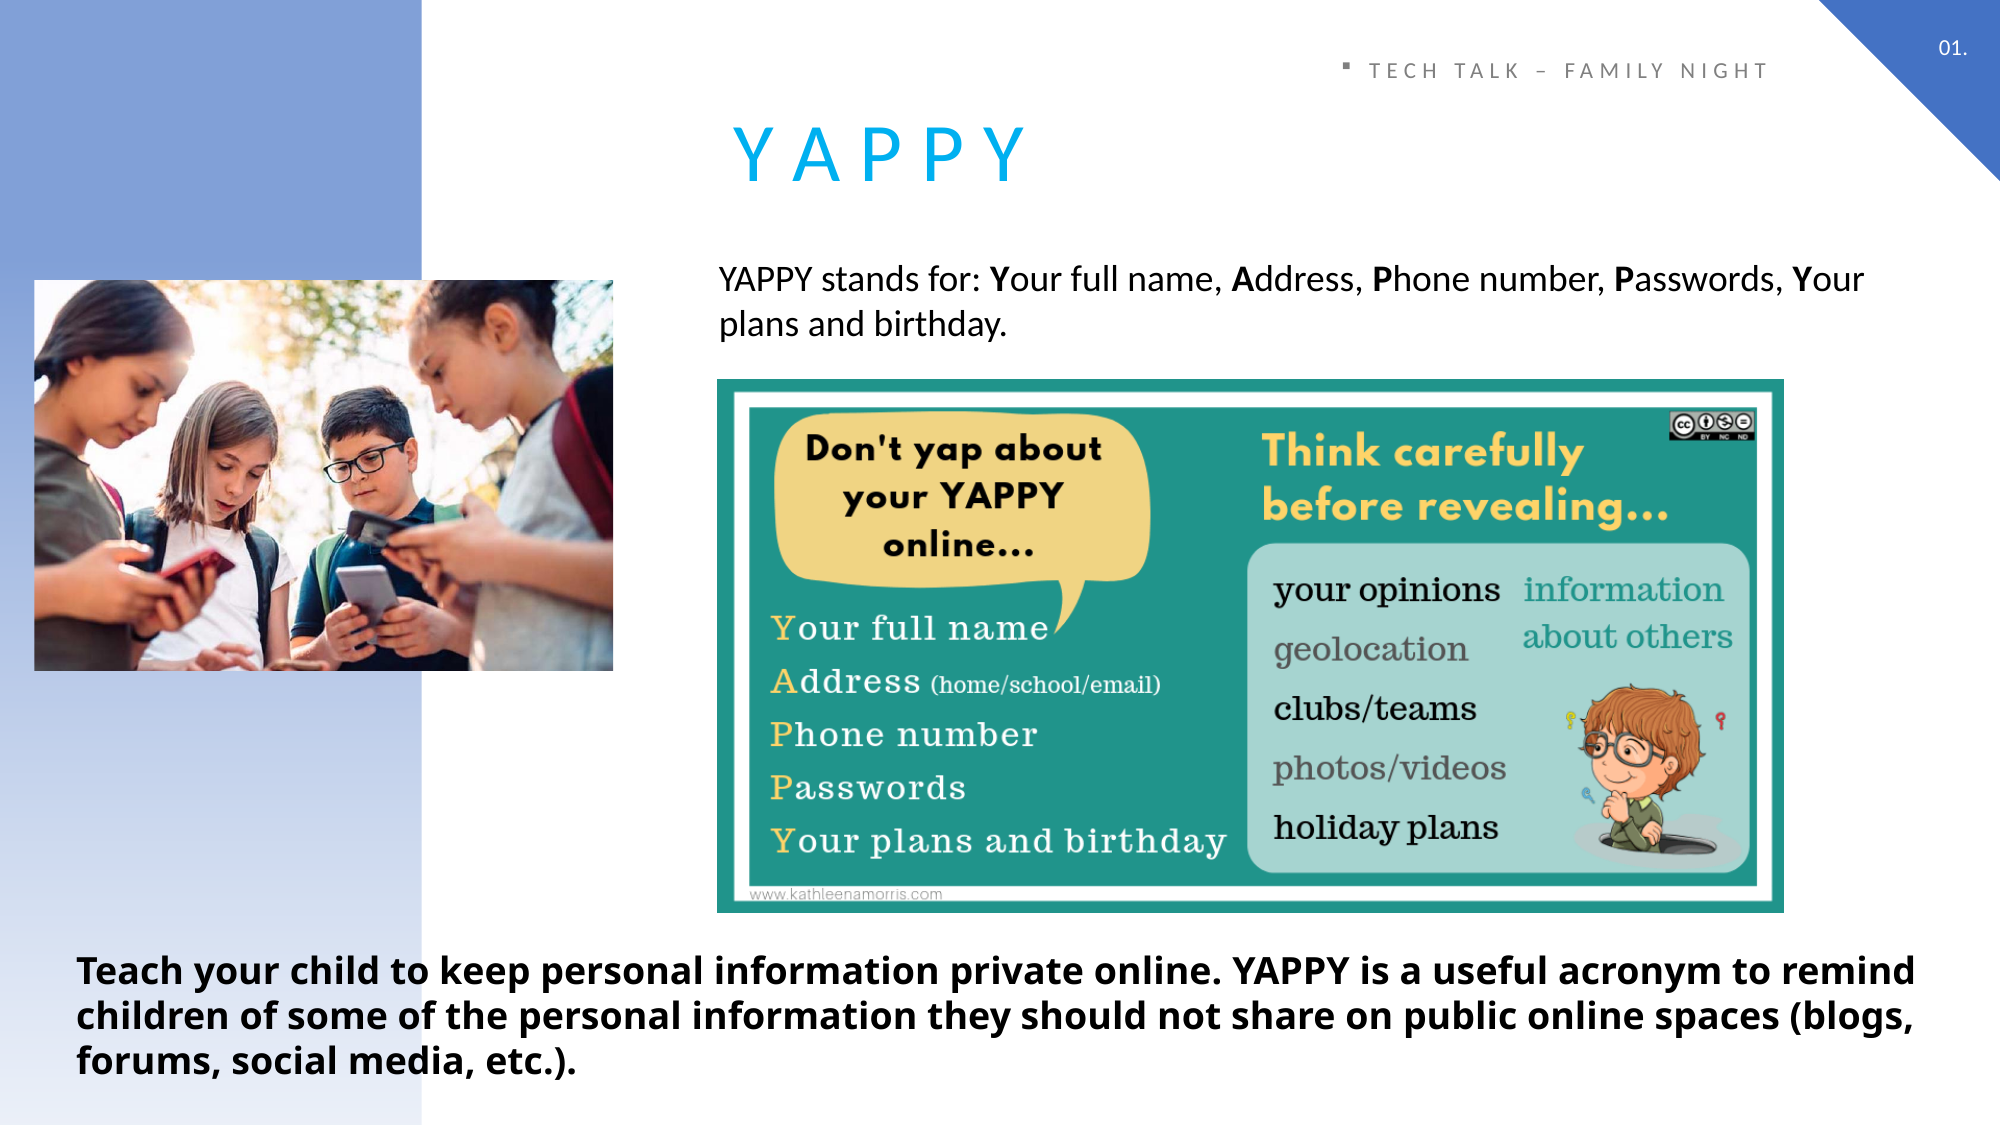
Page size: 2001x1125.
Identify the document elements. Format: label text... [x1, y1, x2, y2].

text_box Y A P P Y [719, 90, 1058, 206]
picture [34, 280, 614, 671]
picture [717, 379, 1784, 913]
text_box YAPPY stands for: Your full name, Address, Phone number, Passwords, Your plans and birthday. [703, 246, 1922, 352]
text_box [1818, 0, 2000, 182]
text_box Teach your child to keep personal information private online. YAPPY is a useful acronym to remind children of some of the personal information they should not share on public online spaces (blogs, forums, social media, etc.). [61, 939, 1954, 1090]
text_box TECH TALK – FAMILY NIGHT [1326, 34, 1818, 91]
